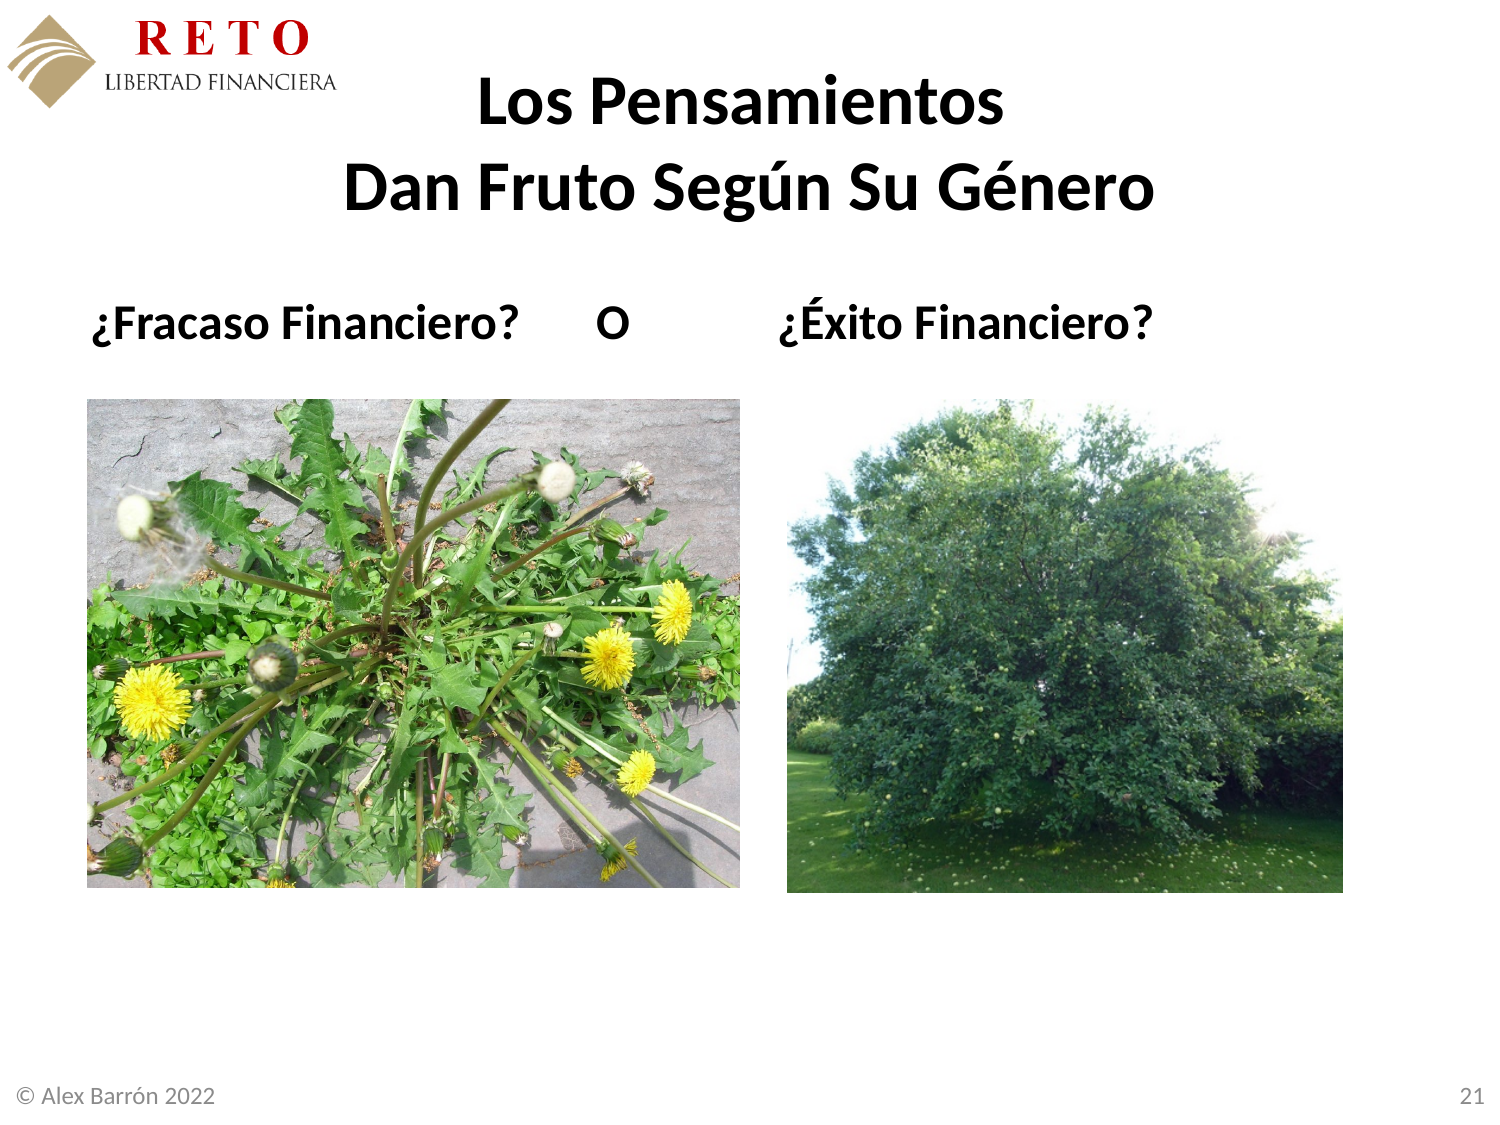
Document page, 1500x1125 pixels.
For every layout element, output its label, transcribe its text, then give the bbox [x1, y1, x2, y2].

list ¿Fracaso Financiero? O [75, 251, 738, 357]
slide_number 21 [1149, 1065, 1500, 1125]
footer © Alex Barrón 2022 [0, 1065, 475, 1125]
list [787, 399, 1343, 893]
title Los Pensamientos Dan Fruto Según Su Género [75, 45, 1425, 233]
picture [0, 2, 342, 113]
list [87, 399, 740, 888]
list ¿Éxito Financiero? [761, 251, 1425, 357]
